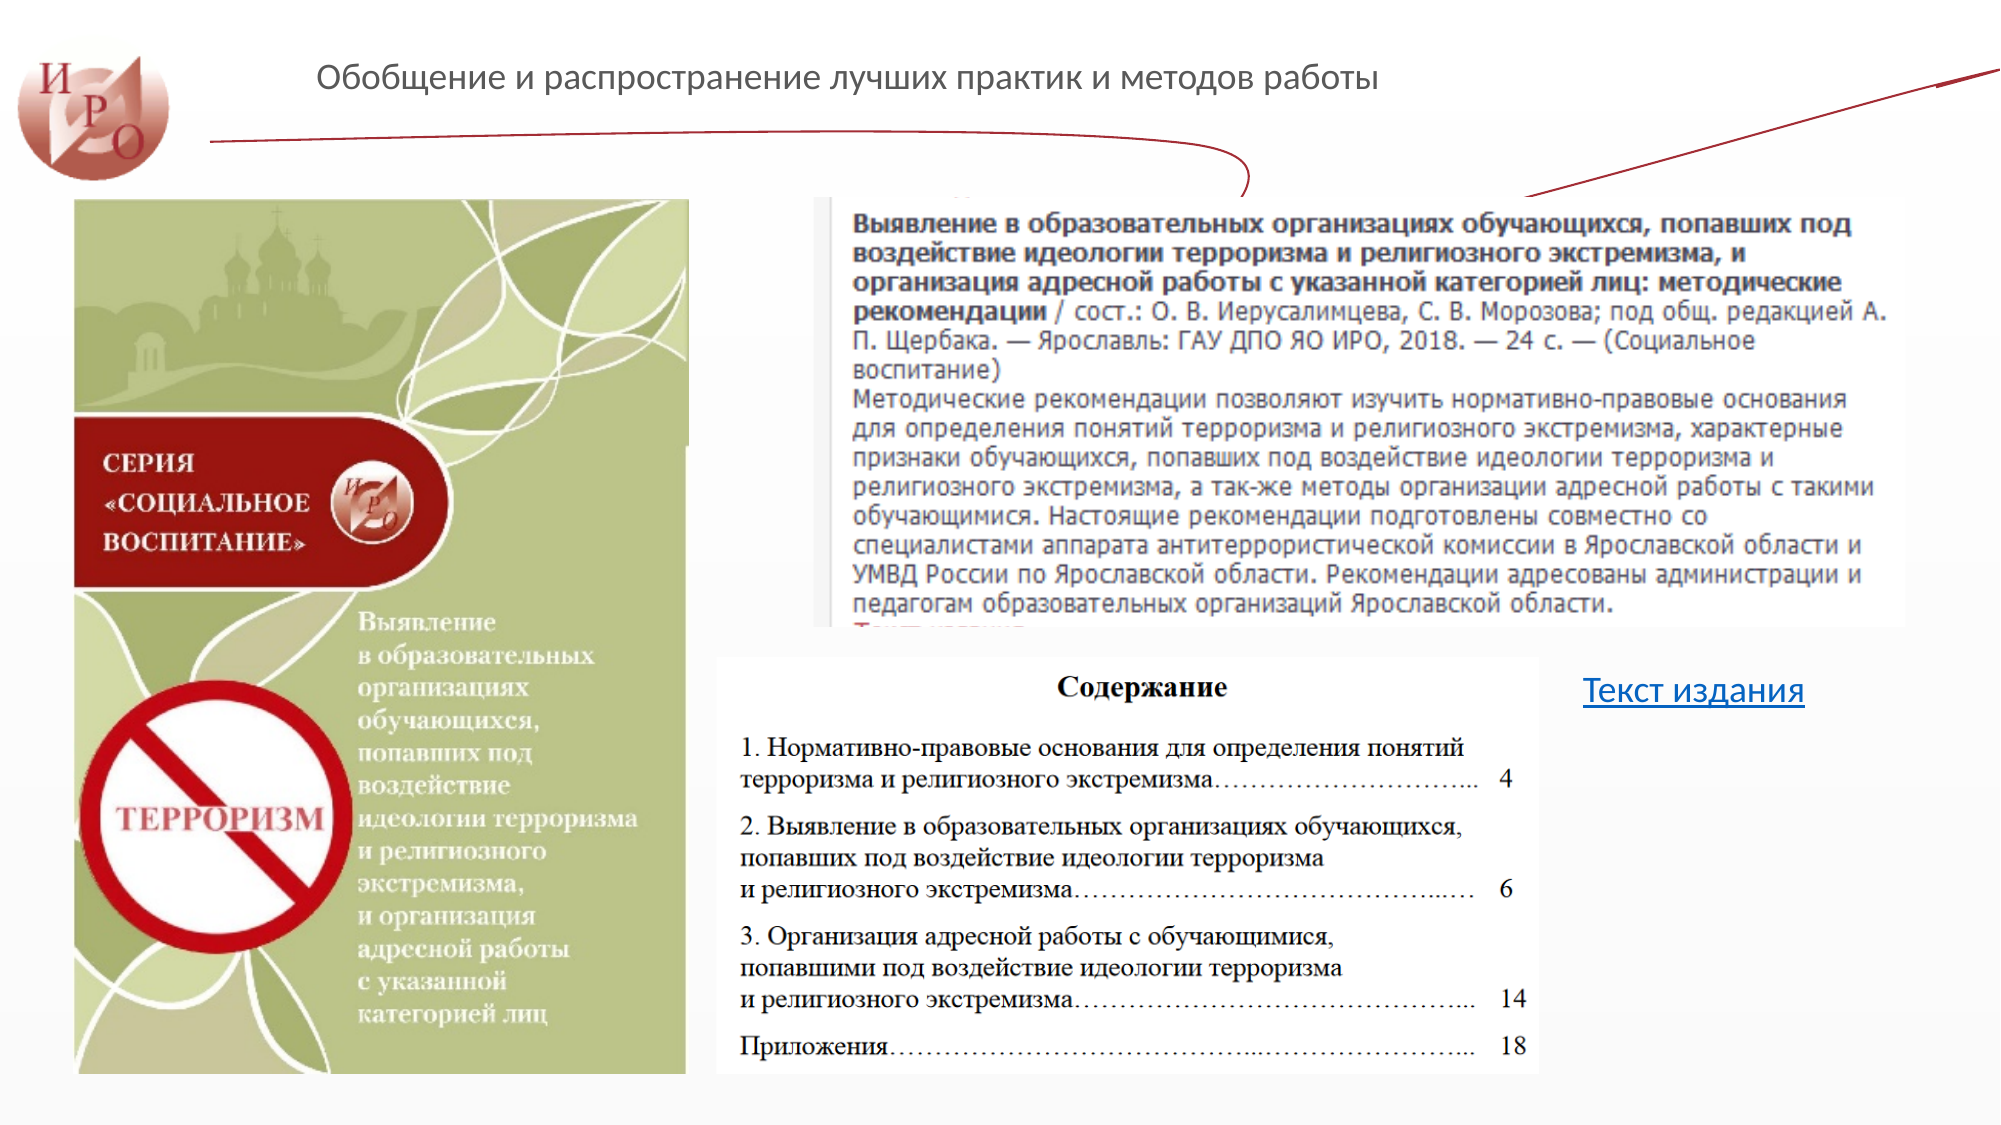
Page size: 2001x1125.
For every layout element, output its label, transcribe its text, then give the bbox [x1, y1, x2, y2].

text_box Текст издания [1568, 657, 1821, 718]
picture [716, 657, 1539, 1074]
picture [1, 18, 186, 198]
picture [73, 199, 689, 1074]
text_box Обобщение и распространение лучших практик и методов работы [301, 44, 1405, 105]
picture [813, 197, 1906, 627]
text_box [209, 68, 2000, 197]
